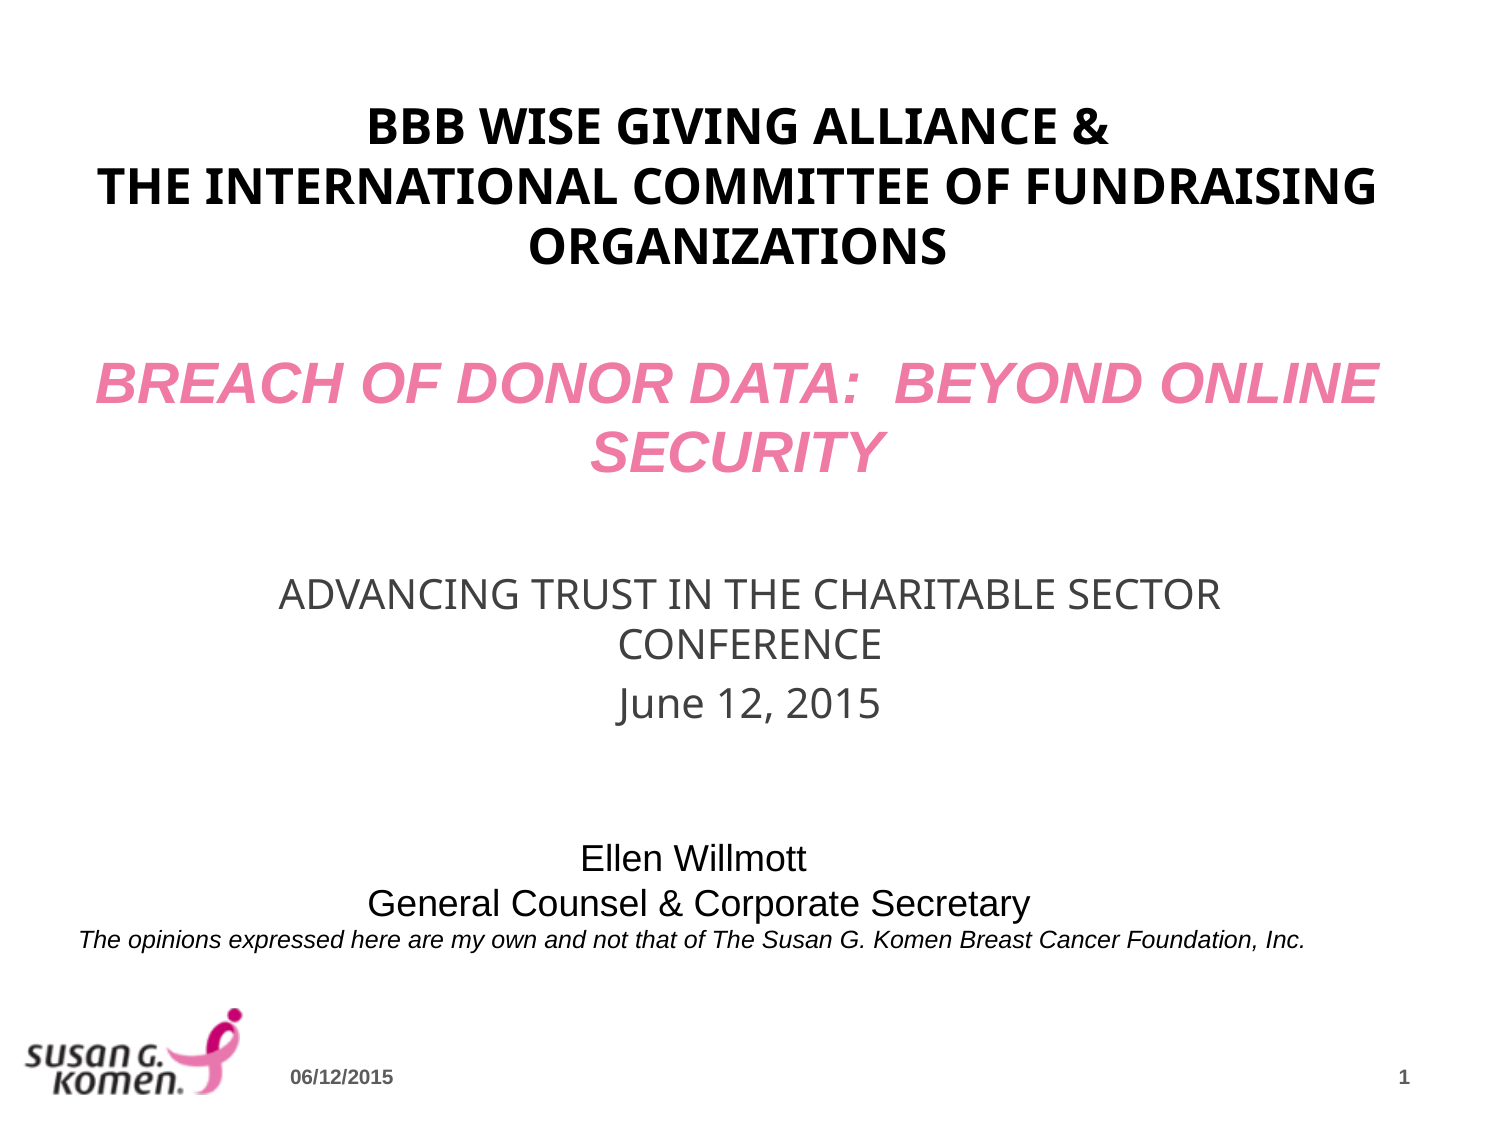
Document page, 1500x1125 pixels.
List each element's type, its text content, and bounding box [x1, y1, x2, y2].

subtitle ADVANCING TRUST IN THE CHARITABLE SECTOR CONFERENCE June 12, 2015 [137, 606, 1363, 734]
footer [262, 1043, 1313, 1104]
slide_number 1 [1350, 1046, 1425, 1107]
title BBB WISE GIVING ALLIANCE & THE INTERNATIONAL COMMITTEE OF FUNDRAISING ORGANIZATIONS BREACH OF DONOR DATA: BEYOND ONLINE SECURITY [62, 87, 1413, 606]
picture [0, 974, 251, 1125]
text_box Ellen Willmott General Counsel & Corporate Secretary The opinions expressed here are my own and not that of The Susan G. Komen Breast Cancer Foundation, Inc. [62, 826, 1325, 961]
